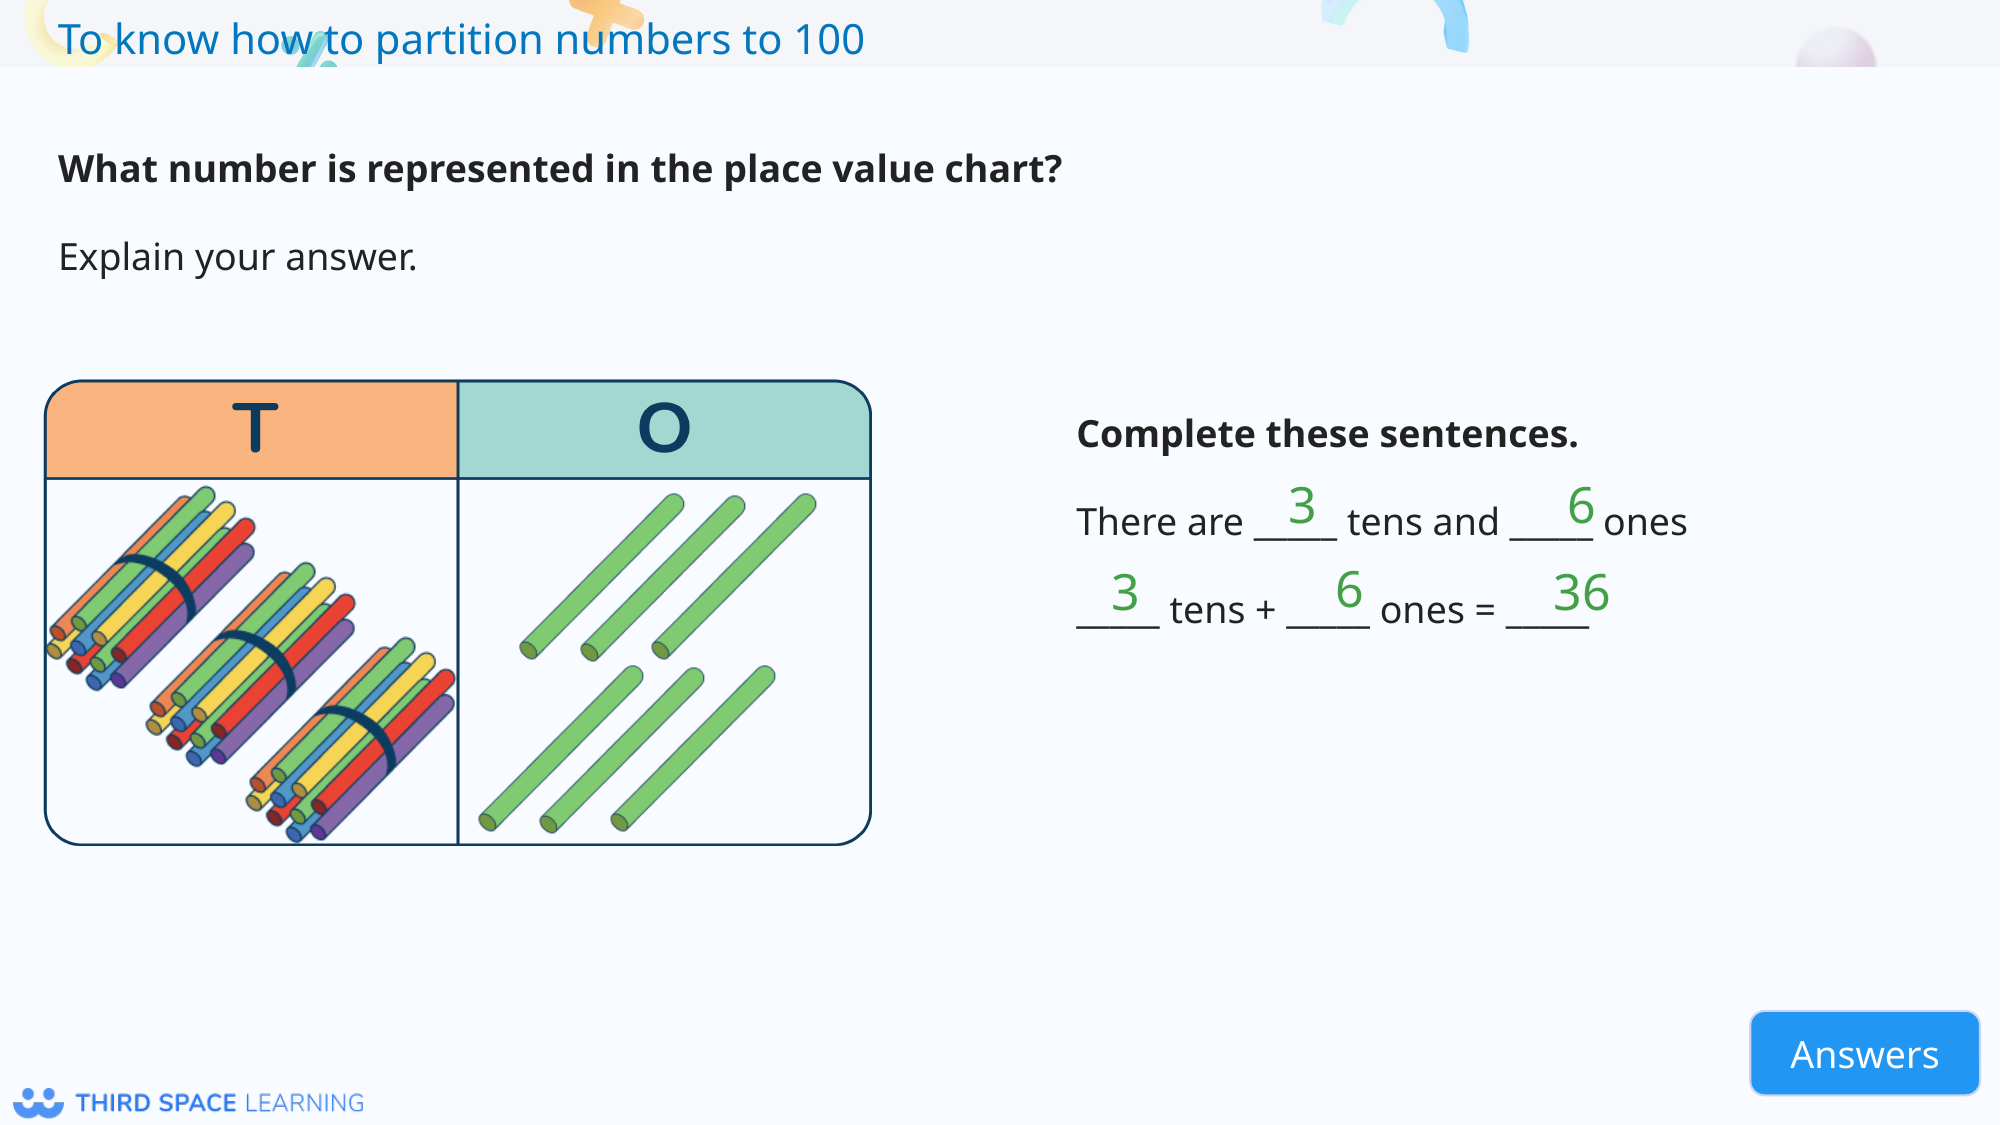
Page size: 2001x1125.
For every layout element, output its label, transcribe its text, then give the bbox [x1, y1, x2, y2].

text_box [1074, 436, 1633, 618]
text_box Answers [1749, 1009, 1982, 1097]
text_box Complete these sentences. There are _____ tens and _____ ones _____ tens + _____ ones = _____ [1061, 379, 1823, 679]
list What number is represented in the place value chart? Explain your answer. [43, 114, 1969, 280]
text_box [43, 379, 872, 846]
picture [13, 1088, 365, 1119]
picture [0, 0, 2000, 67]
